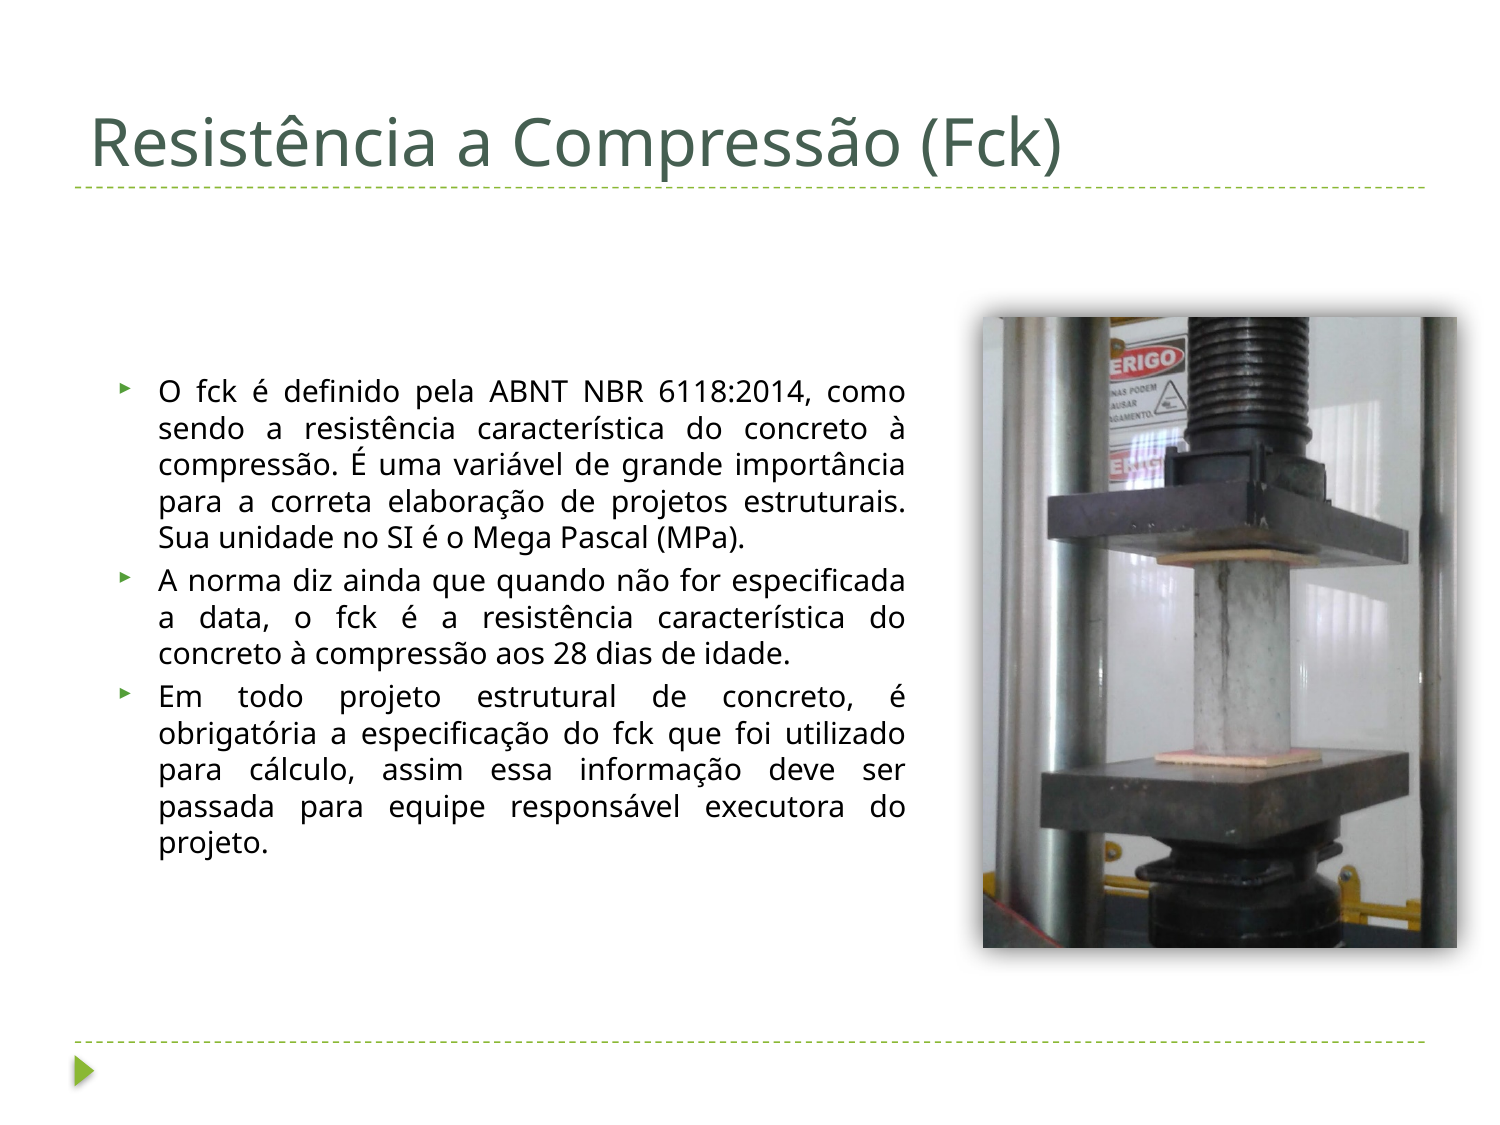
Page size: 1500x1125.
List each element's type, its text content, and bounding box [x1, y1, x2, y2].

picture [983, 317, 1457, 949]
list O fck é definido pela ABNT NBR 6118:2014, como sendo a resistência característica do concreto à compressão. É uma variável de grande importância para a correta elaboração de projetos estruturais. Sua unidade no SI é o Mega Pascal (MPa). A norma diz ainda que quando não for especificada a data, o fck é a resistência característica do concreto à compressão aos 28 dias de idade. Em todo projeto estrutural de concreto, é obrigatória a especificação do fck que foi utilizado para cálculo, assim essa informação deve ser passada para equipe responsável executora do projeto. [103, 365, 921, 901]
title Resistência a Compressão (Fck) [75, 24, 1425, 188]
